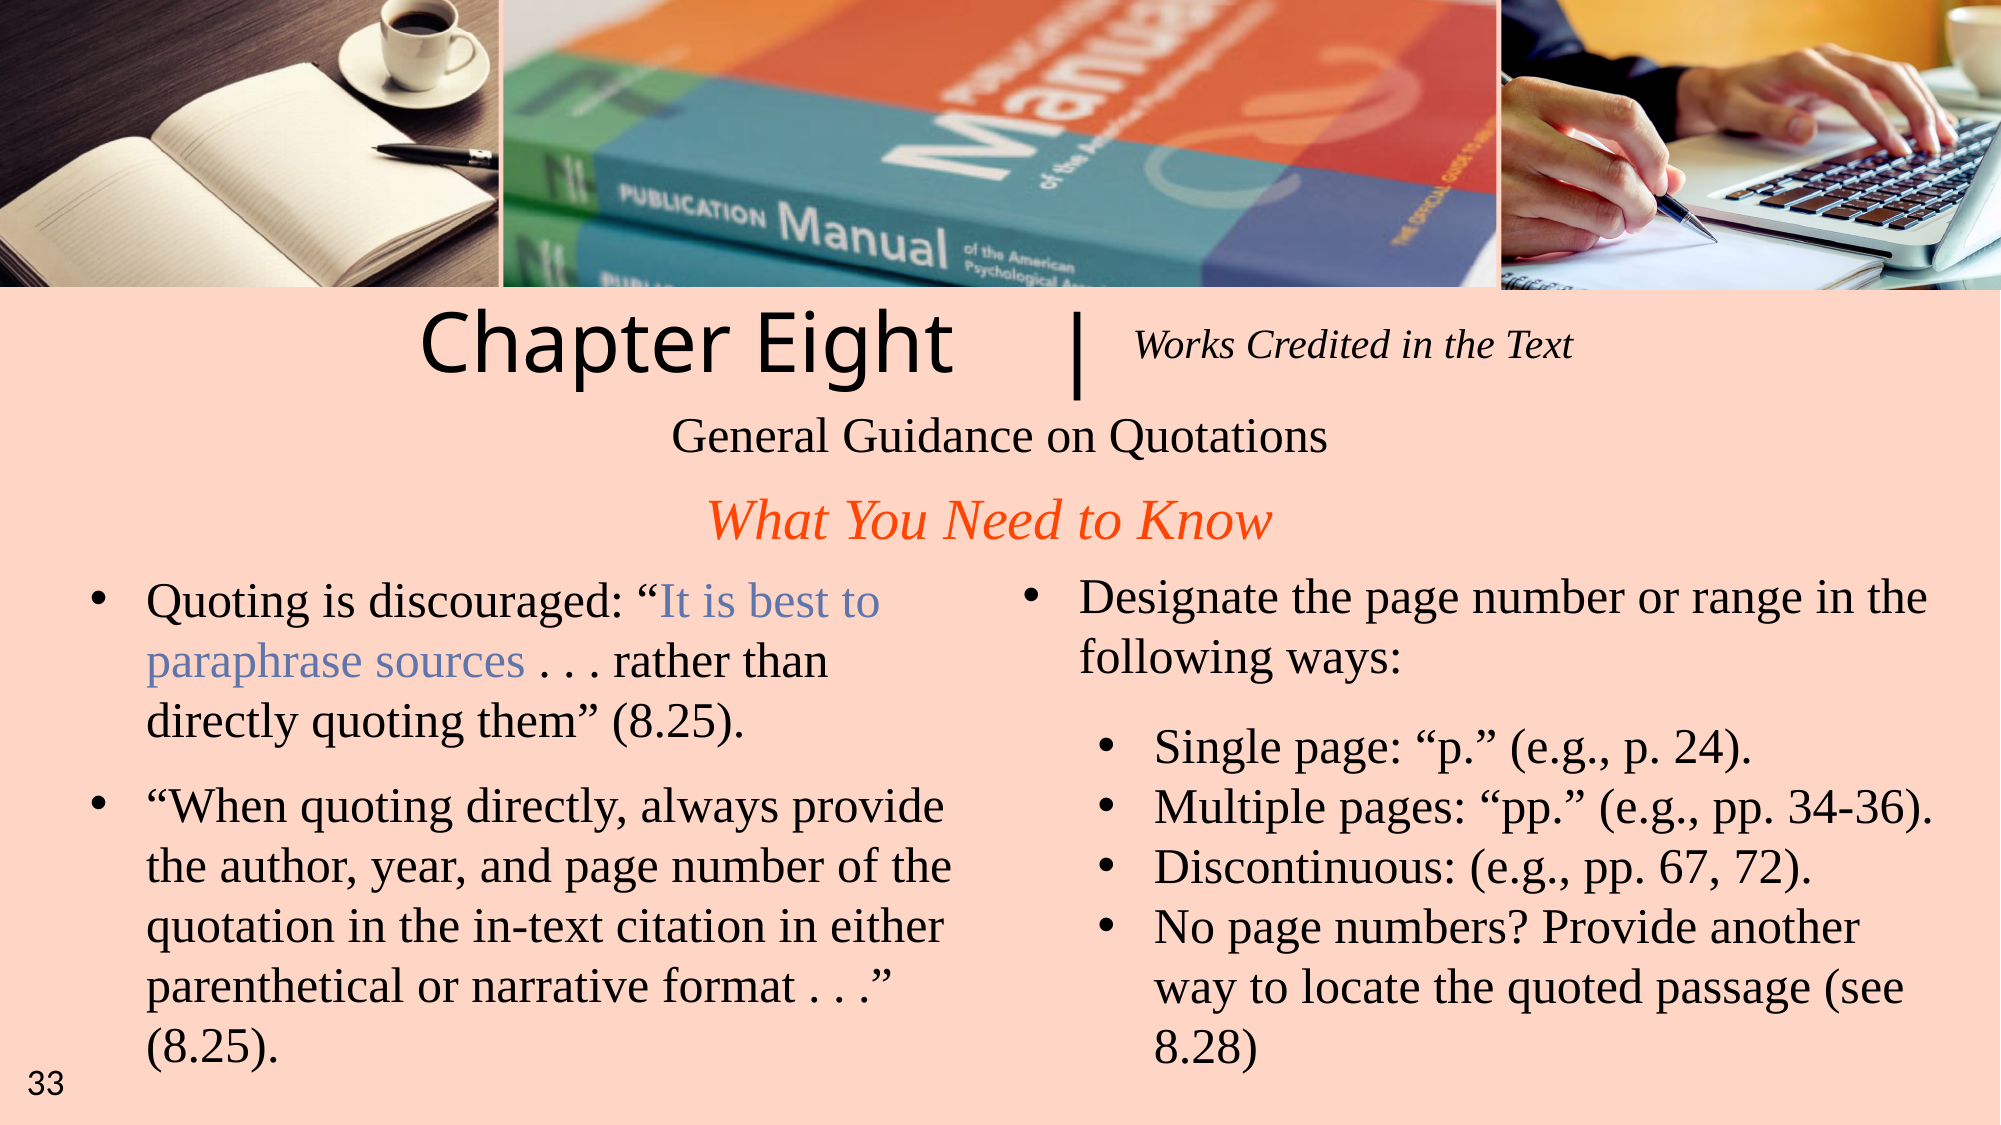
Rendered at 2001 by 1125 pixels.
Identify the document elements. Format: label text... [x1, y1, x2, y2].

picture [0, 0, 499, 287]
text_box Designate the page number or range in the following ways: Single page: “p.” (e.g., p. 24). Multiple pages: “pp.” (e.g., pp. 34-36). Discontinuous: (e.g., pp. 67, 72). No page numbers? Provide another way to locate the quoted passage (see 8.28) [932, 556, 1966, 1107]
text_box What You Need to Know [690, 473, 1296, 559]
text_box General Guidance on Quotations [333, 394, 1667, 470]
text_box Chapter Eight [403, 282, 1039, 394]
subtitle Works Credited in the Text [1116, 314, 1629, 394]
text_box | [1039, 287, 1116, 394]
text_box Quoting is discouraged: “It is best to paraphrase sources . . . rather than directly quoting them” (8.25). “When quoting directly, always provide the author, year, and page number of the quotation in the in-text citation in either parenthetical or narrative format . . .” (8.25). [0, 559, 932, 1080]
picture [1501, 0, 2001, 290]
picture [503, 0, 1497, 287]
text_box 33 [11, 1050, 84, 1110]
